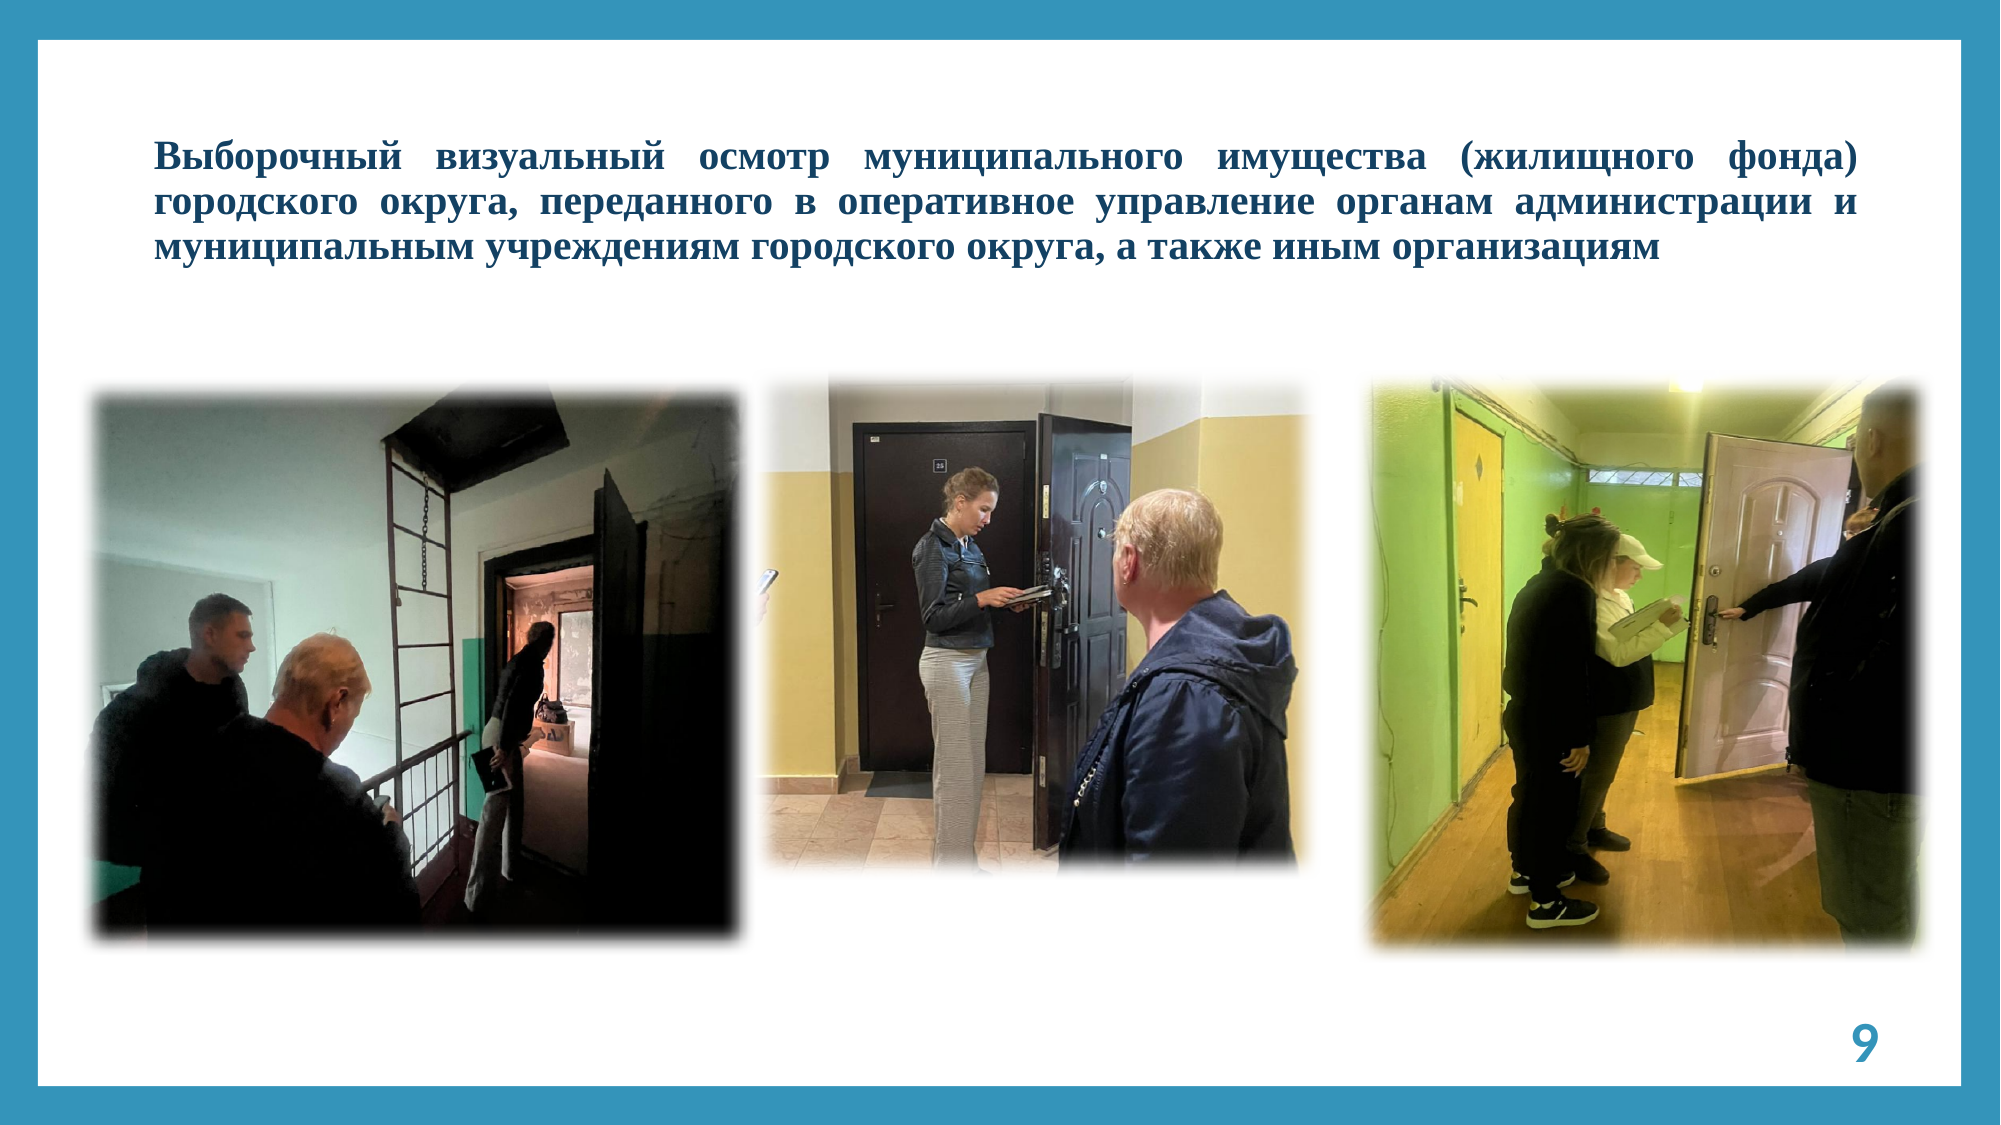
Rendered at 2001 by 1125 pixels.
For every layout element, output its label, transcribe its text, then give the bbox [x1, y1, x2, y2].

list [1354, 369, 1935, 964]
title Выборочный визуальный осмотр муниципального имущества (жилищного фонда) городского округа, переданного в оперативное управление органам администрации и муниципальным учреждениям городского округа, а также иным организациям [138, 89, 1874, 312]
slide_number 9 [1614, 1008, 1894, 1069]
picture [76, 367, 1321, 957]
